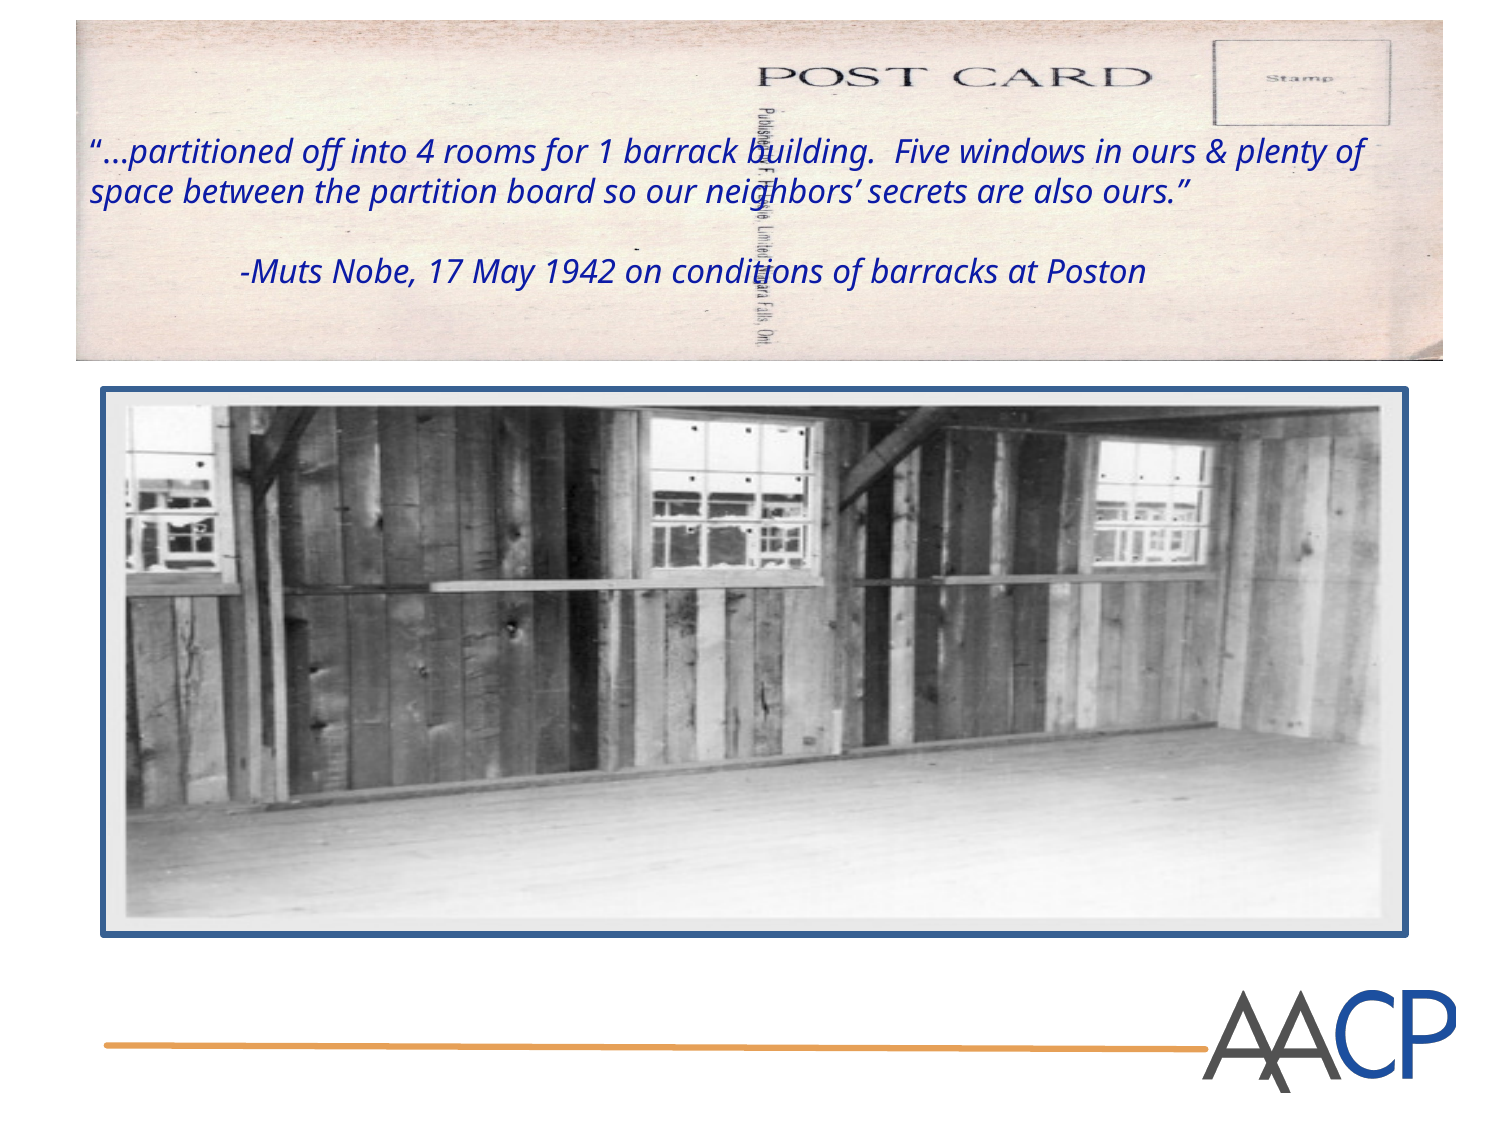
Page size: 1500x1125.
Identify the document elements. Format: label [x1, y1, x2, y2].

list [153, 370, 1425, 1005]
picture [1202, 990, 1456, 1093]
picture [76, 20, 1443, 362]
picture [105, 392, 1403, 932]
